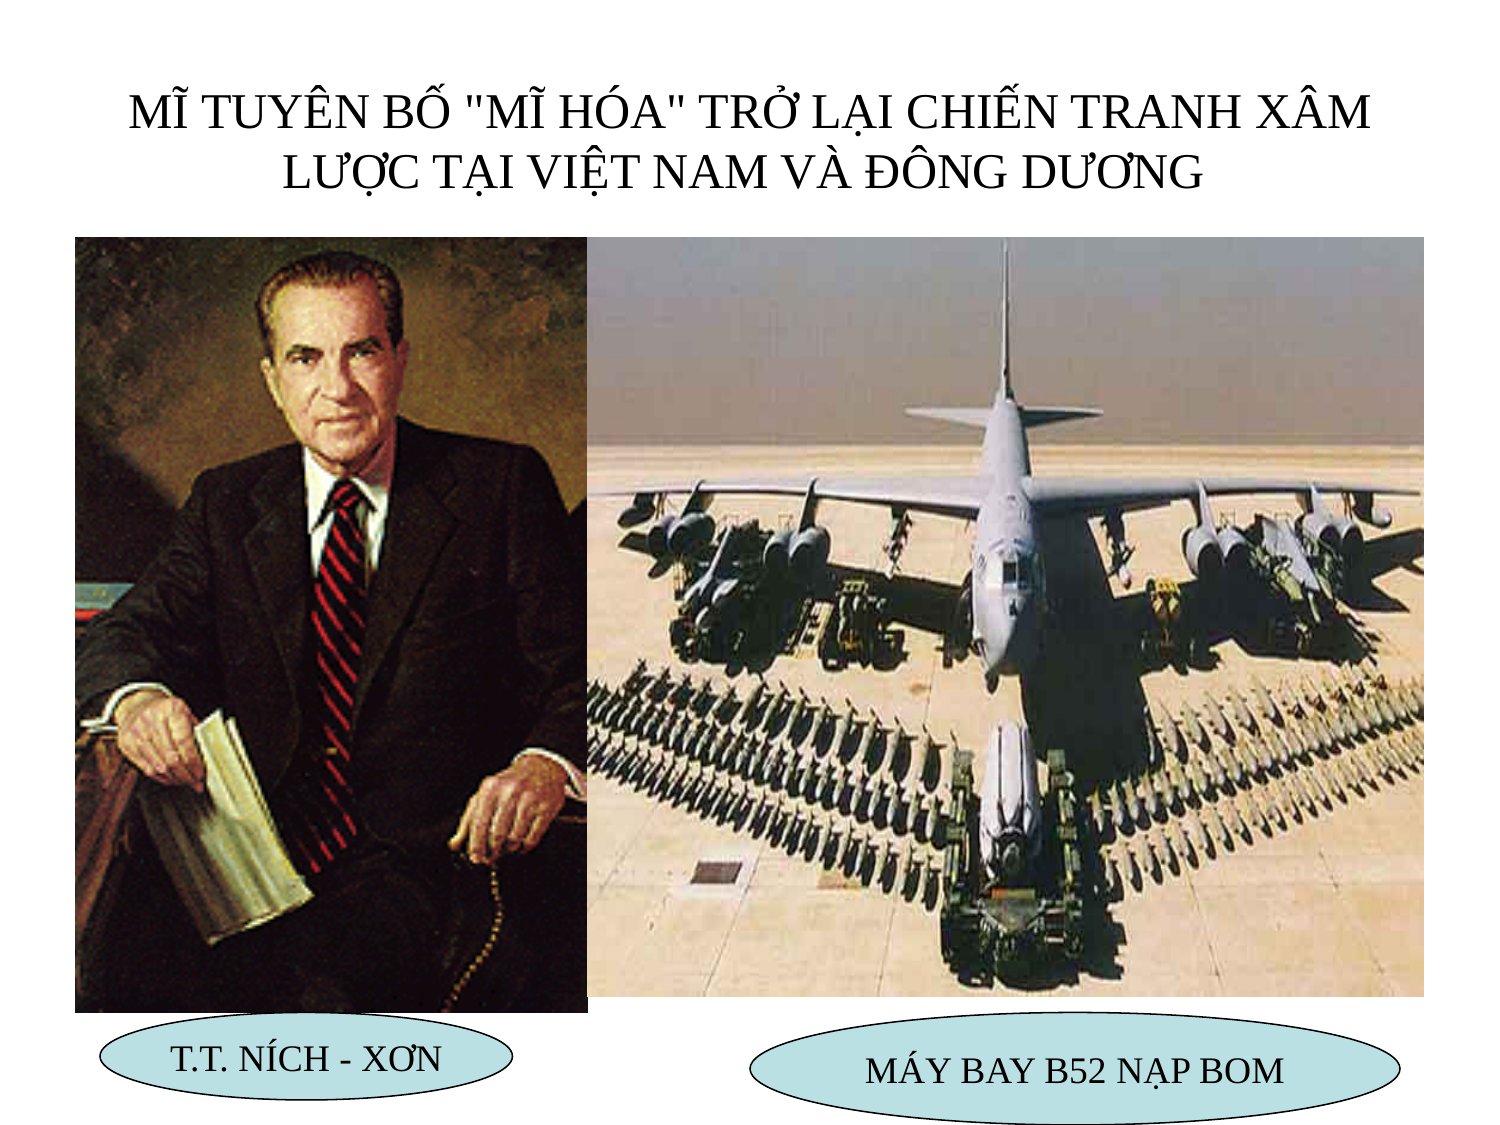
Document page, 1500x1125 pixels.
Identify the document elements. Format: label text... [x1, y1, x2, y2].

title MĨ TUYÊN BỐ "MĨ HÓA" TRỞ LẠI CHIẾN TRANH XÂM LƯỢC TẠI VIỆT NAM VÀ ĐÔNG DƯƠNG [75, 45, 1425, 233]
text_box T.T. NÍCH - XƠN [99, 1021, 513, 1100]
text_box MÁY BAY B52 NẠP BOM [753, 1077, 1397, 1125]
picture [74, 237, 587, 1013]
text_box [587, 237, 1424, 1068]
